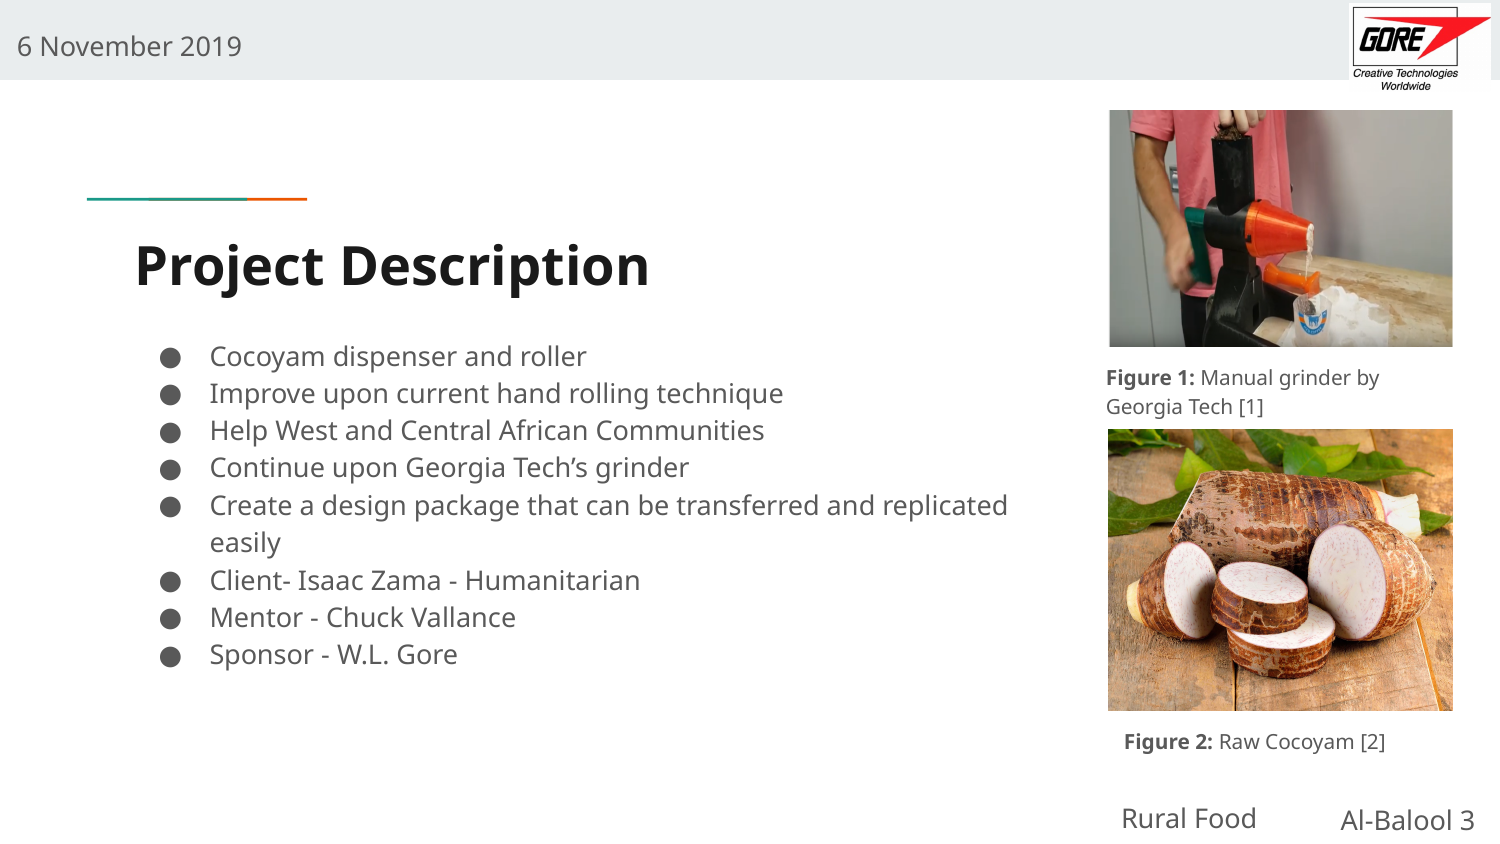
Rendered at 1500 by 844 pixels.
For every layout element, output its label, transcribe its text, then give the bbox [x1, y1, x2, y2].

text_box Figure 2: Raw Cocoyam [2] [1108, 717, 1453, 749]
text_box Rural Food Processing [976, 781, 1273, 828]
picture [1349, 3, 1491, 92]
text_box Figure 1: Manual grinder by Georgia Tech [1] [1090, 346, 1449, 388]
picture [1108, 110, 1453, 347]
text_box Al-Balool 3 [1298, 783, 1491, 836]
list Cocoyam dispenser and roller Improve upon current hand rolling technique Help West and Central African Communities Continue upon Georgia Tech’s grinder Create a design package that can be transferred and replicated easily Client- Isaac Zama - Humanitarian Mentor - Chuck Vallance Sponsor - W.L. Gore [119, 319, 1040, 727]
text_box 6 November 2019 [1, 9, 283, 56]
picture [1108, 429, 1453, 711]
title Project Description [119, 216, 1103, 305]
